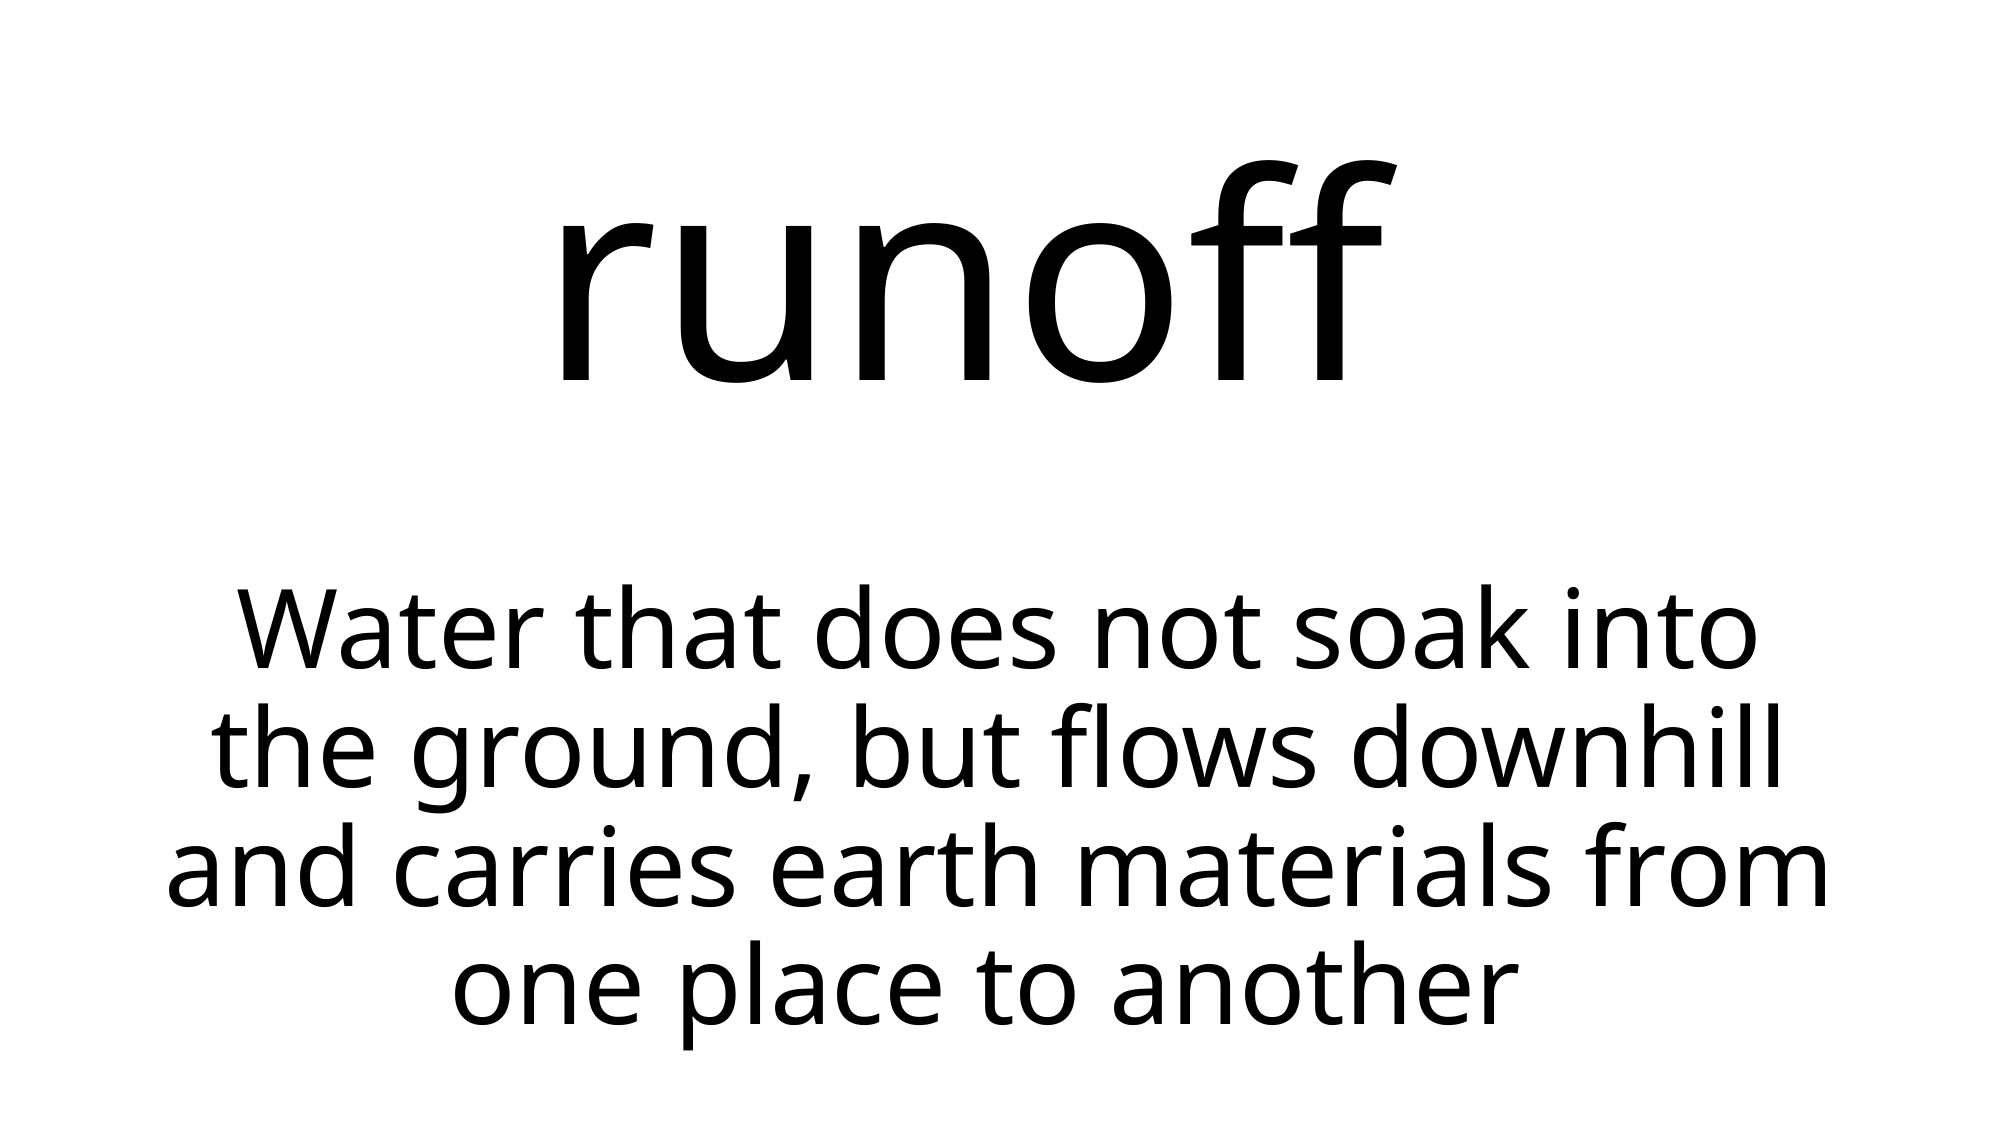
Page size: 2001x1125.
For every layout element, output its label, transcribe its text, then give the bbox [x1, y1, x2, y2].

title runoff [137, 71, 1863, 503]
list Water that does not soak into the ground, but flows downhill and carries earth materials from one place to another [137, 566, 1863, 1063]
